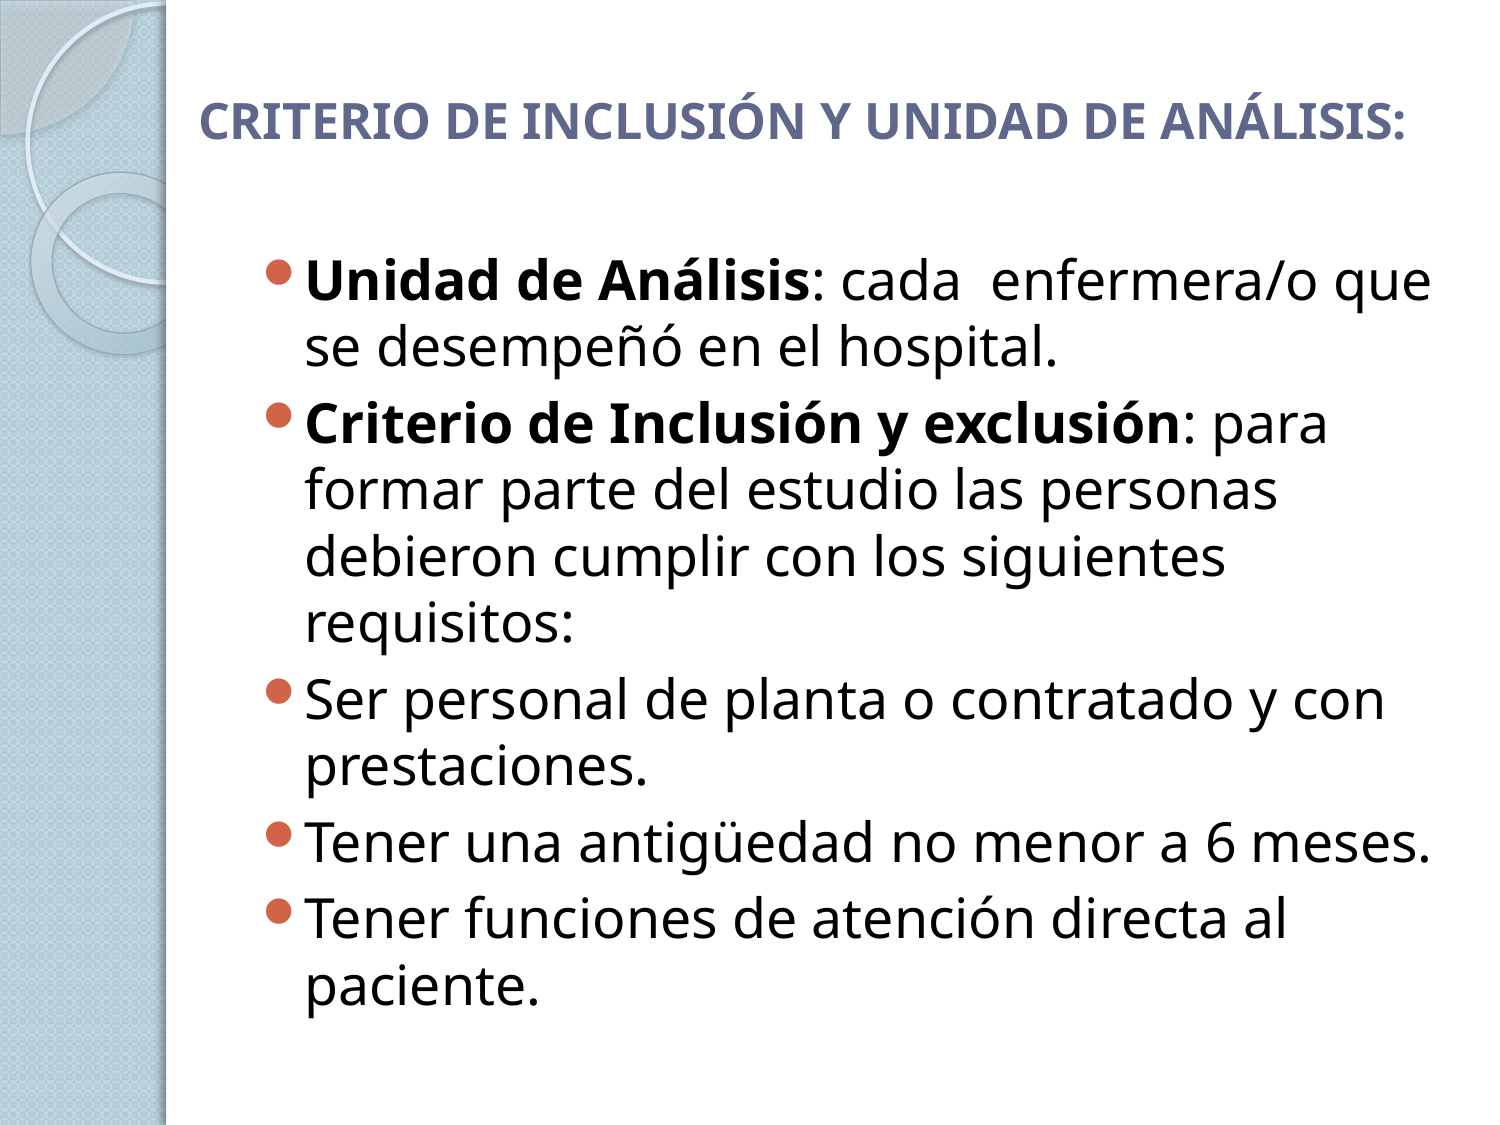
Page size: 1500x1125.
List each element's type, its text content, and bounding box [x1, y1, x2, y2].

list Unidad de Análisis: cada enfermera/o que se desempeñó en el hospital. Criterio de Inclusión y exclusión: para formar parte del estudio las personas debieron cumplir con los siguientes requisitos: Ser personal de planta o contratado y con prestaciones. Tener una antigüedad no menor a 6 meses. Tener funciones de atención directa al paciente. [235, 237, 1466, 1025]
title CRITERIO DE INCLUSIÓN Y UNIDAD DE ANÁLISIS: [140, 66, 1466, 233]
